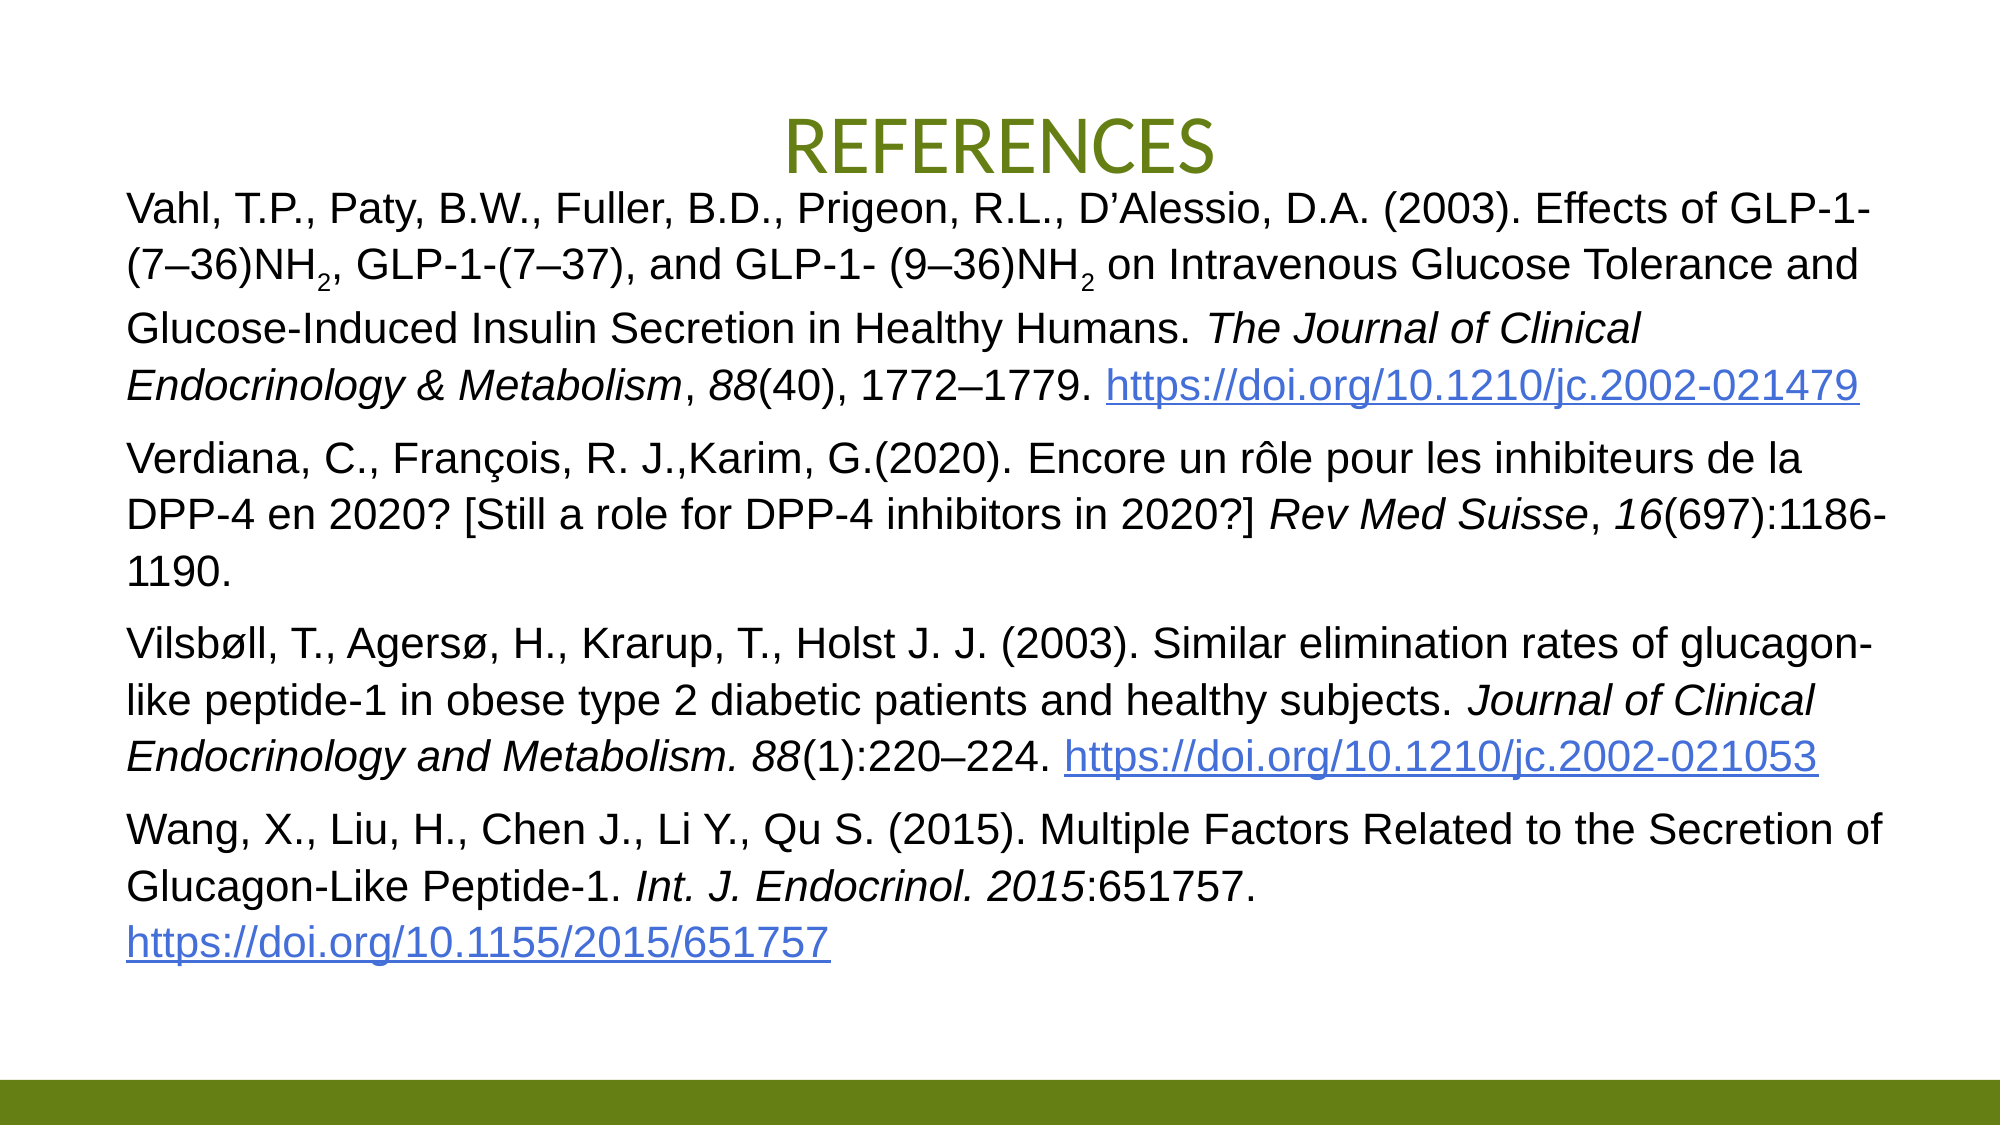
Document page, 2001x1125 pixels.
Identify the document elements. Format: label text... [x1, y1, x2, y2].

list Vahl, T.P., Paty, B.W., Fuller, B.D., Prigeon, R.L., D’Alessio, D.A. (2003). Effects of GLP-1-(7–36)NH2, GLP-1-(7–37), and GLP-1- (9–36)NH2 on Intravenous Glucose Tolerance and Glucose-Induced Insulin Secretion in Healthy Humans. The Journal of Clinical Endocrinology & Metabolism, 88(40), 1772–1779. https://doi.org/10.1210/jc.2002-021479 Verdiana, C., François, R. J.,Karim, G.(2020). Encore un rôle pour les inhibiteurs de la DPP-4 en 2020? [Still a role for DPP-4 inhibitors in 2020?] Rev Med Suisse, 16(697):1186-1190. Vilsbøll, T., Agersø, H., Krarup, T., Holst J. J. (2003). Similar elimination rates of glucagon-like peptide-1 in obese type 2 diabetic patients and healthy subjects. Journal of Clinical Endocrinology and Metabolism. 88(1):220–224. https://doi.org/10.1210/jc.2002-021053 Wang, X., Liu, H., Chen J., Li Y., Qu S. (2015). Multiple Factors Related to the Secretion of Glucagon-Like Peptide-1. Int. J. Endocrinol. 2015:651757. https://doi.org/10.1155/2015/651757 [111, 167, 1914, 1030]
title References [437, 58, 1563, 167]
